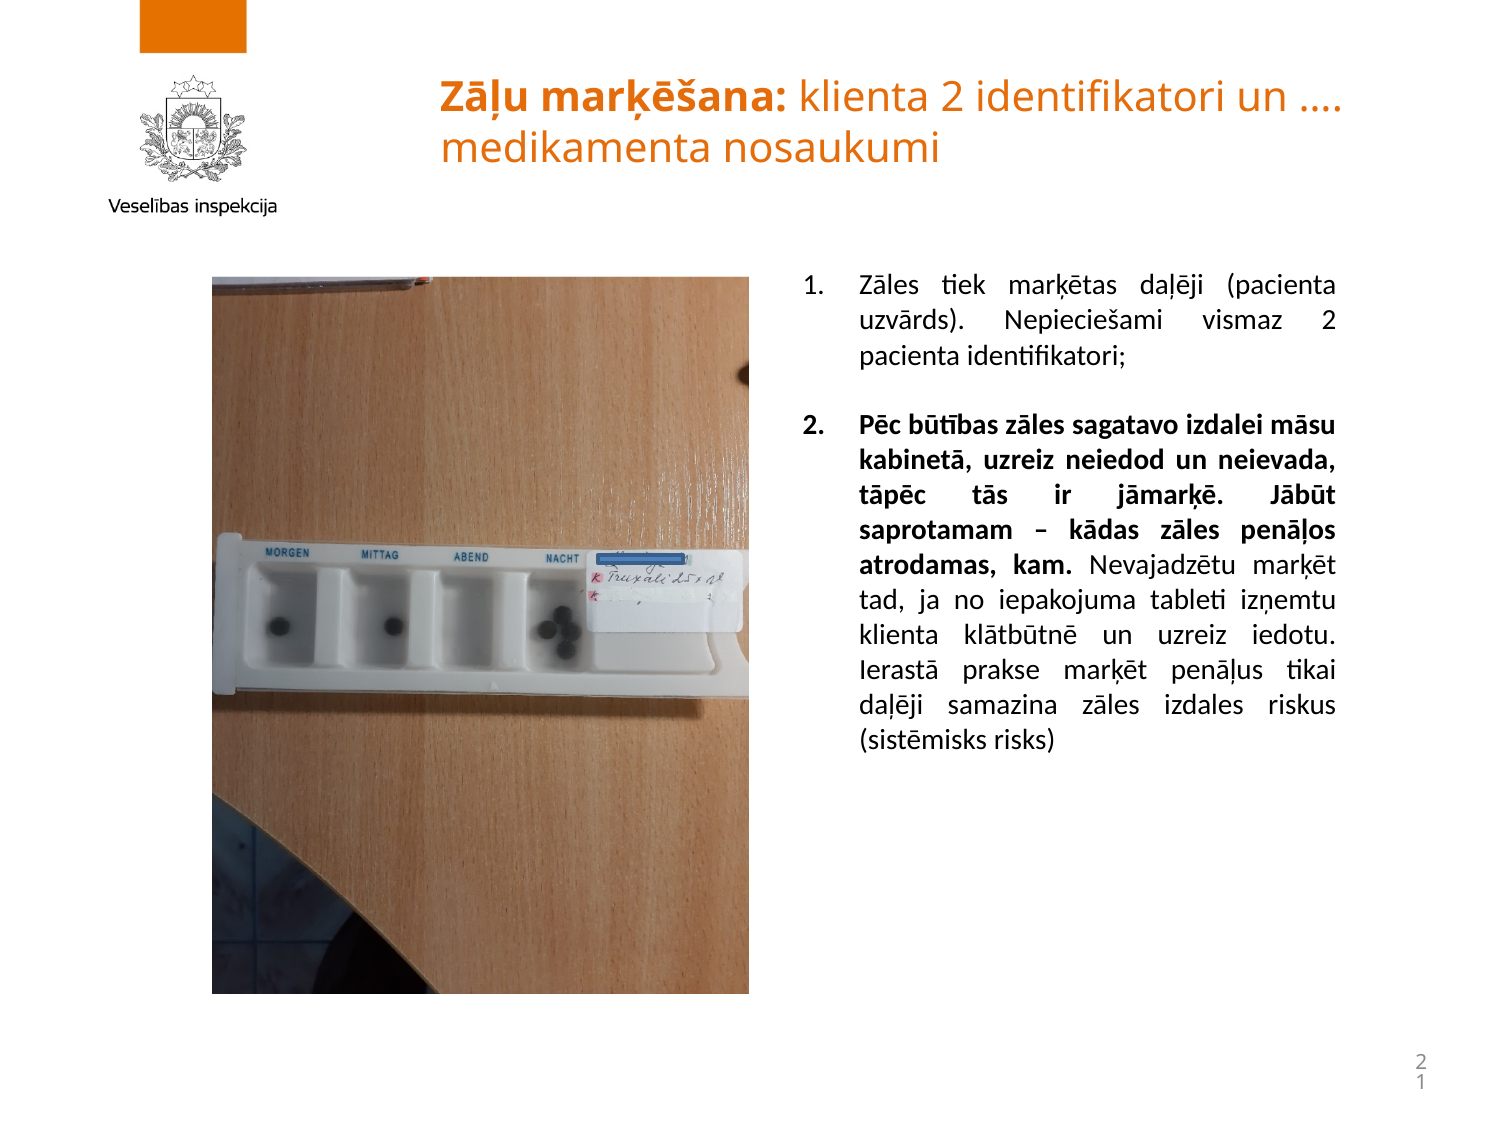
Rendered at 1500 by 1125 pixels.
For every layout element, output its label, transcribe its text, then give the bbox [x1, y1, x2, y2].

slide_number 21 [1400, 1037, 1450, 1088]
picture [212, 904, 749, 993]
text_box Zāles tiek marķētas daļēji (pacienta uzvārds). Nepieciešami vismaz 2 pacienta identifikatori; Pēc būtības zāles sagatavo izdalei māsu kabinetā, uzreiz neiedod un neievada, tāpēc tās ir jāmarķē. Jābūt saprotamam – kādas zāles penāļos atrodamas, kam. Nevajadzētu marķēt tad, ja no iepakojuma tableti izņemtu klienta klātbūtnē un uzreiz iedotu. Ierastā prakse marķēt penāļus tikai daļēji samazina zāles izdales riskus (sistēmisks risks) [788, 258, 1352, 763]
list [120, 366, 839, 904]
picture [48, 0, 749, 366]
title Zāļu marķēšana: klienta 2 identifikatori un …. medikamenta nosaukumi [424, 62, 1426, 233]
